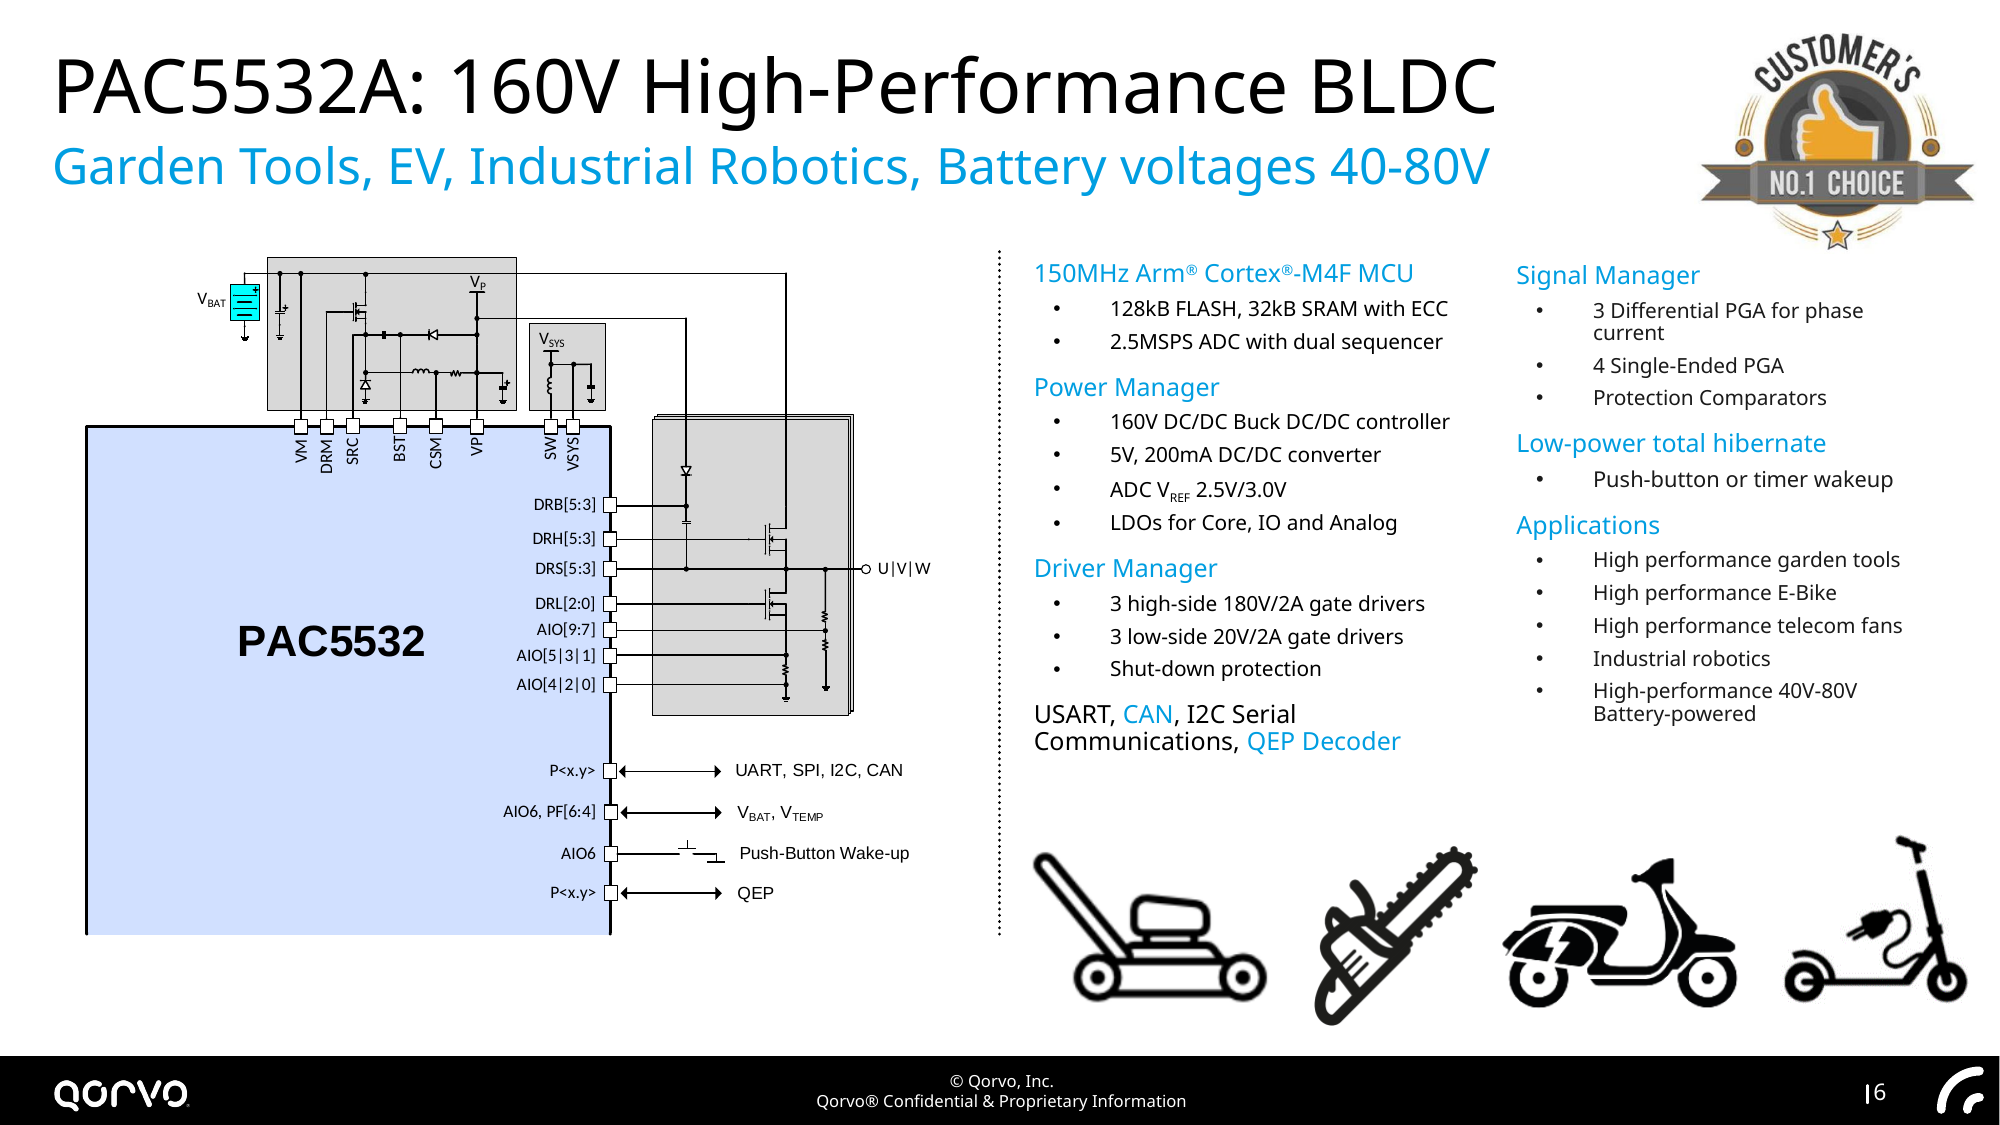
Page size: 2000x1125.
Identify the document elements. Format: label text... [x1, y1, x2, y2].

picture [1304, 843, 1482, 1029]
picture [1495, 851, 1751, 1021]
text_box 150MHz Arm® Cortex®-M4F MCU 128kB FLASH, 32kB SRAM with ECC 2.5MSPS ADC with dual sequencer Power Manager 160V DC/DC Buck DC/DC controller 5V, 200mA DC/DC converter ADC VREF 2.5V/3.0V LDOs for Core, IO and Analog Driver Manager 3 high-side 180V/2A gate drivers 3 low-side 20V/2A gate drivers Shut-down protection USART, CAN, I2C Serial Communications, QEP Decoder [1018, 253, 1482, 803]
picture [83, 255, 940, 937]
picture [1018, 843, 1283, 1020]
subtitle Garden Tools, EV, Industrial Robotics, Battery voltages 40-80V [52, 131, 1688, 204]
title PAC5532A: 160V High-Performance BLDC [52, 48, 1688, 131]
picture [1778, 826, 1971, 1014]
text_box Signal Manager 3 Differential PGA for phase current 4 Single-Ended PGA Protection Comparators Low-power total hibernate Push-button or timer wakeup Applications High performance garden tools High performance E-Bike High performance telecom fans Industrial robotics High-performance 40V-80V Battery-powered [1501, 255, 1947, 805]
picture [1693, 33, 1979, 255]
